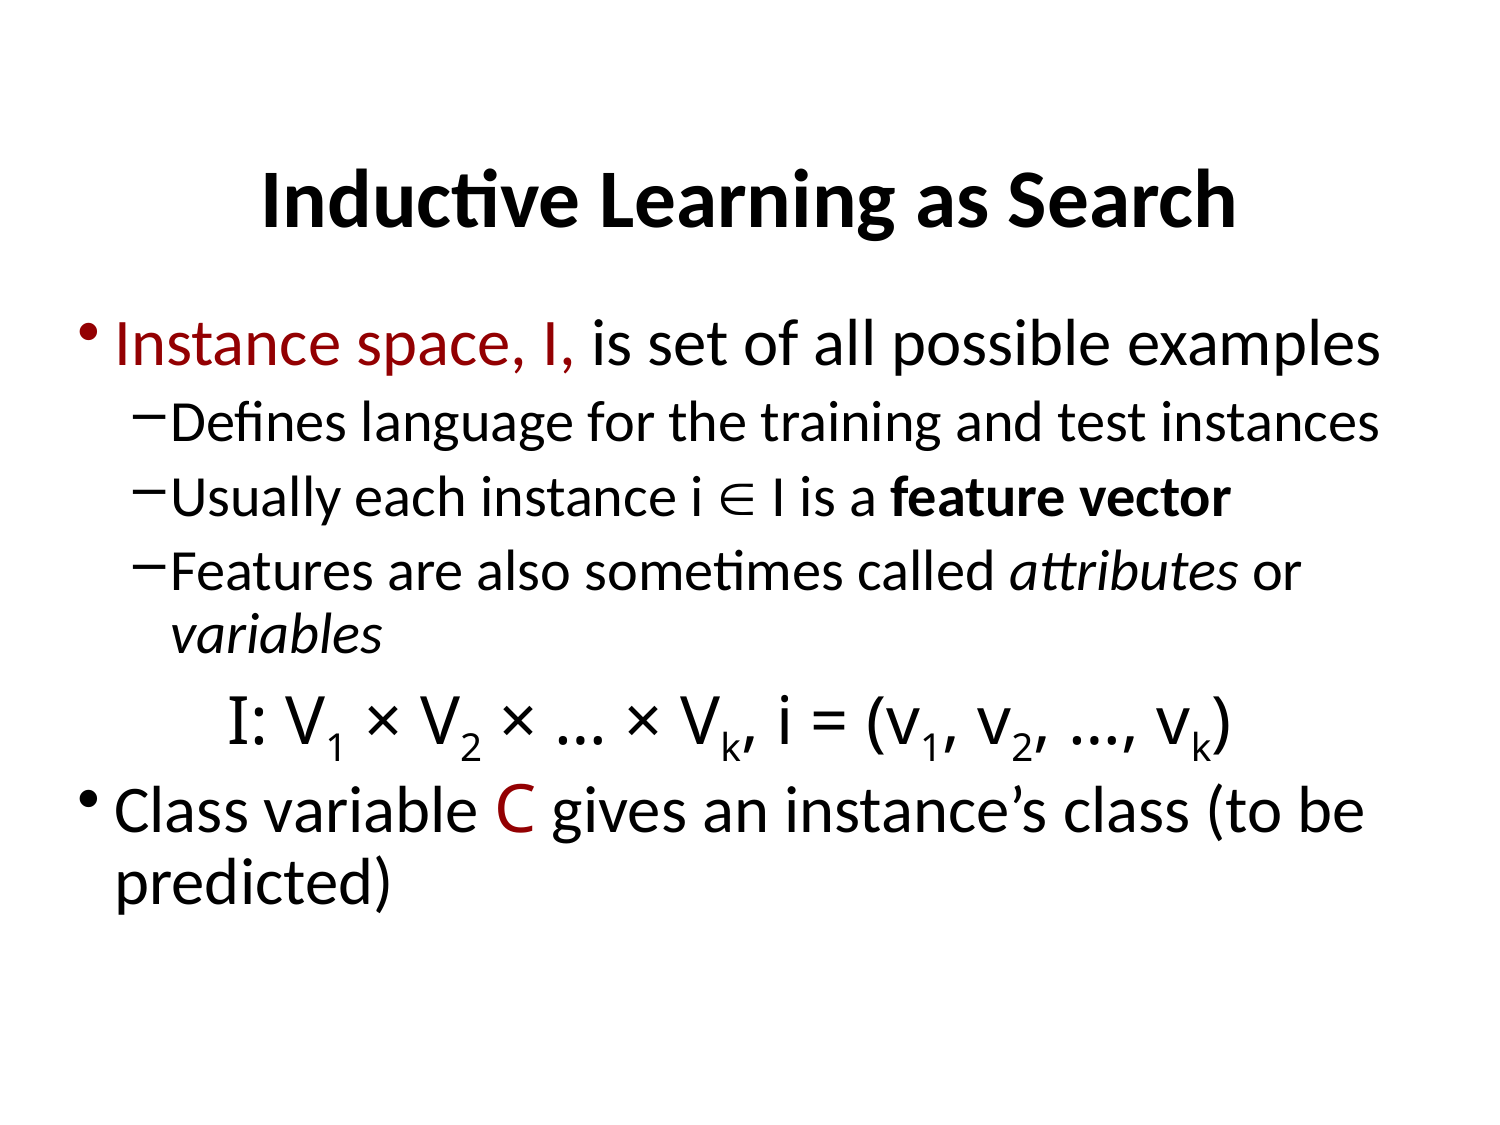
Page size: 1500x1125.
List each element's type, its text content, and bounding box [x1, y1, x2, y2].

title Inductive Learning as Search [112, 99, 1388, 288]
list Instance space, I, is set of all possible examples Defines language for the training and test instances Usually each instance i  I is a feature vector Features are also sometimes called attributes or variables I: V1 × V2 × … × Vk, i = (v1, v2, …, vk) Class variable C gives an instance’s class (to be predicted) [62, 299, 1438, 1050]
